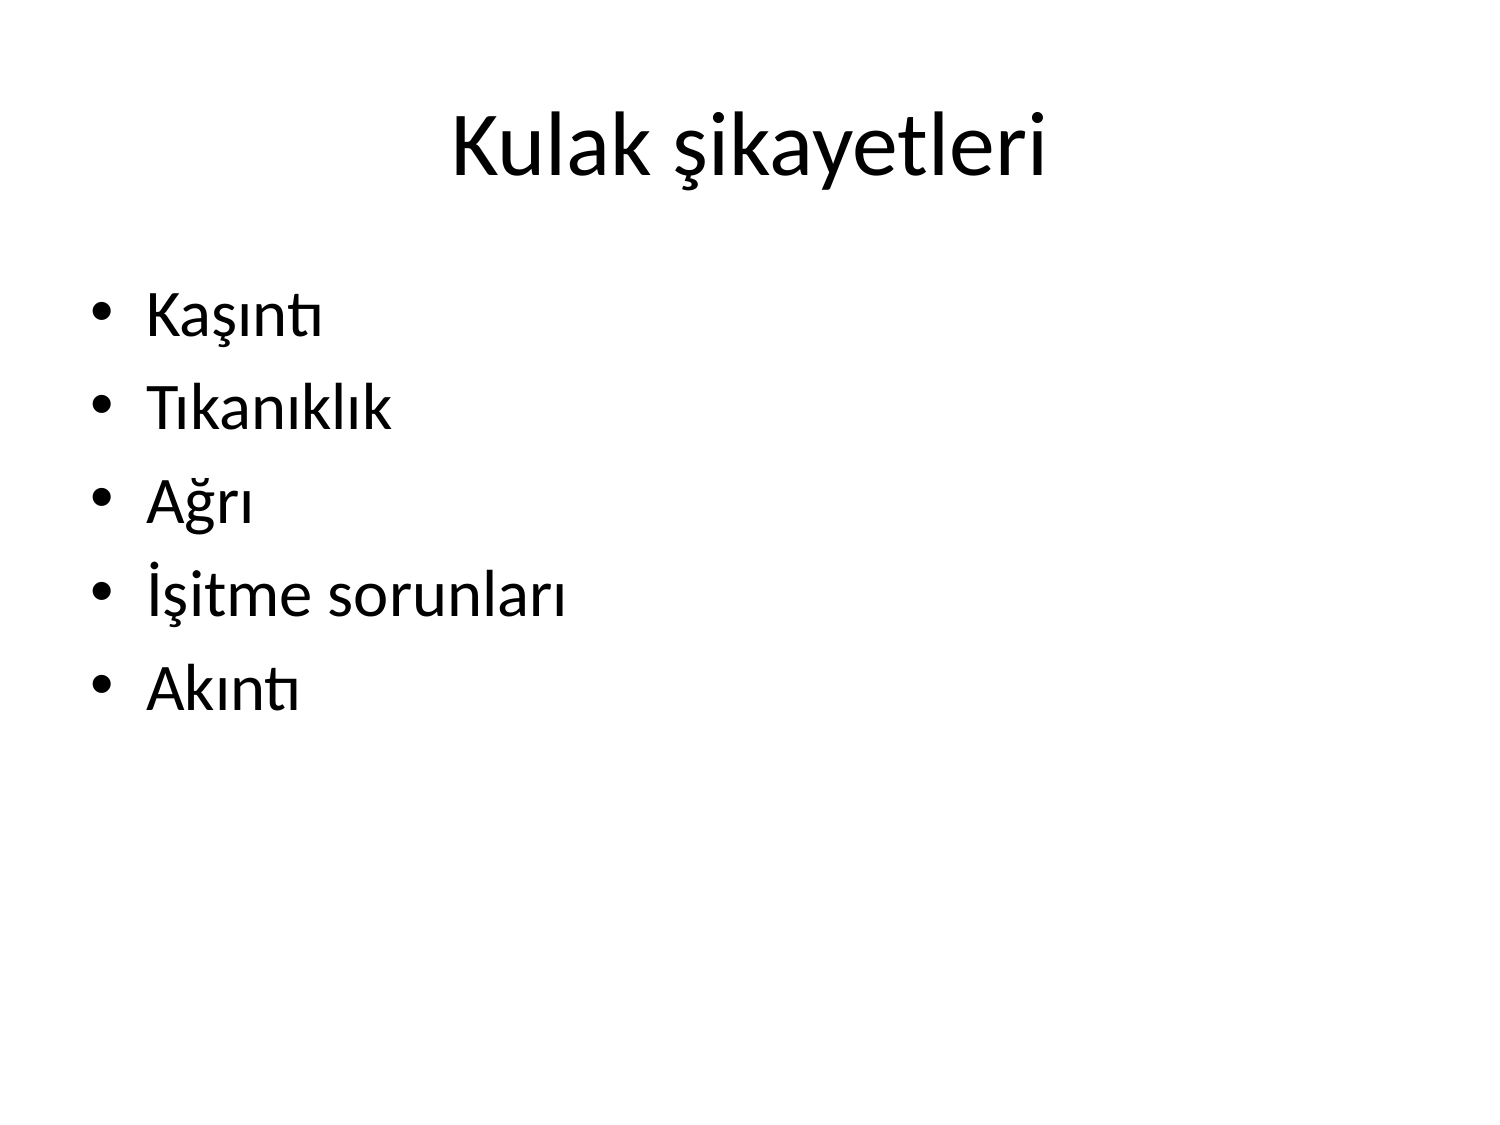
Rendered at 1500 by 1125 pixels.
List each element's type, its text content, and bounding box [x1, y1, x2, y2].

list Kaşıntı Tıkanıklık Ağrı İşitme sorunları Akıntı [74, 262, 1426, 1006]
title Kulak şikayetleri [74, 44, 1426, 233]
